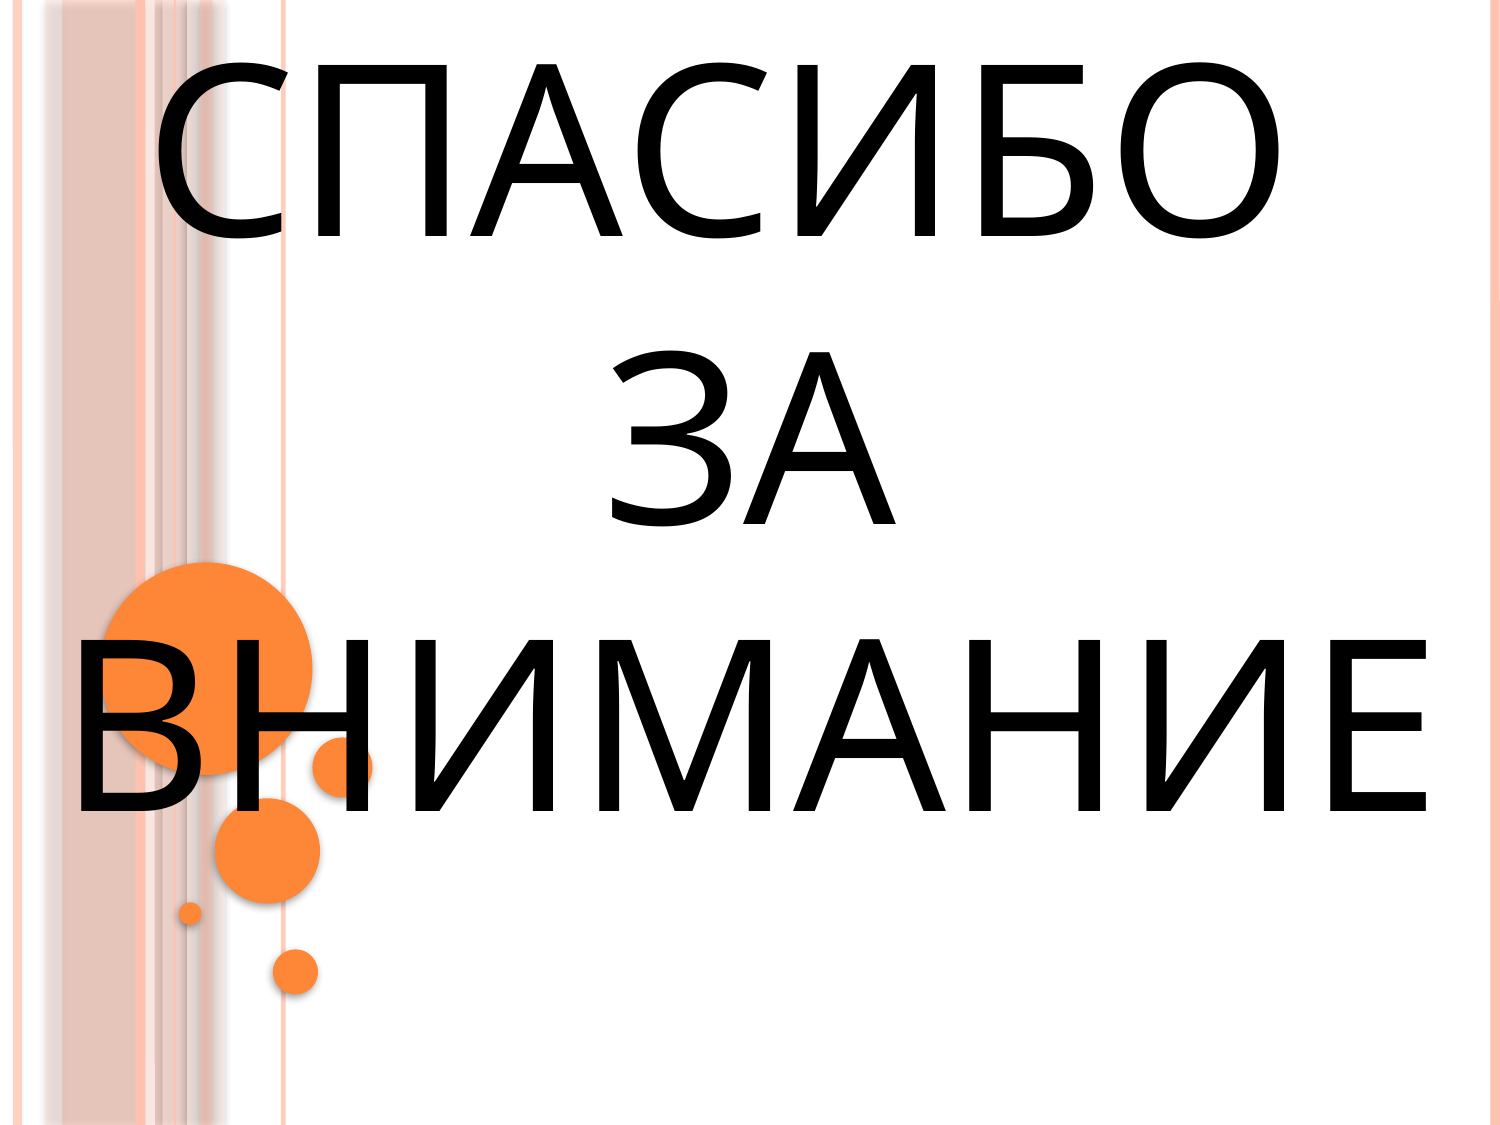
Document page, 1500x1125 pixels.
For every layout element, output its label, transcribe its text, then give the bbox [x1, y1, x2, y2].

title СПАСИБО ЗА ВНИМАНИЕ [35, 210, 1465, 868]
